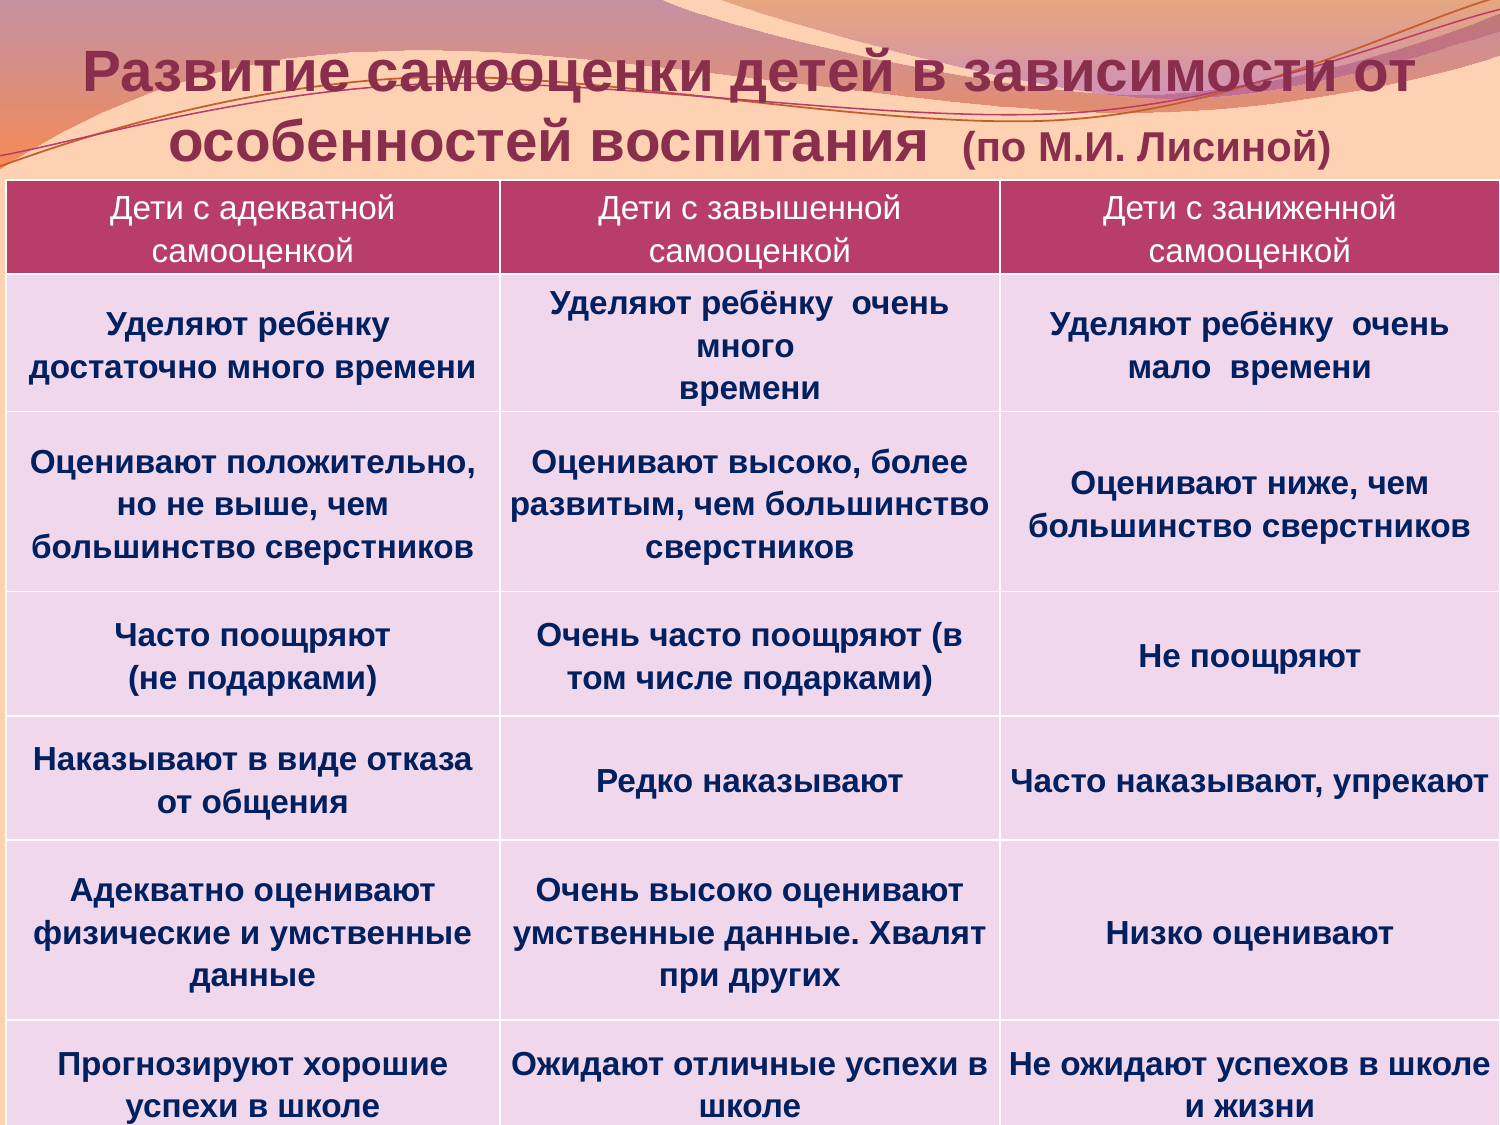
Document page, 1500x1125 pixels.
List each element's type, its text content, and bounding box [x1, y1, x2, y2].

table_cell Оценивают высоко, более развитым, чем большинство сверстников [501, 412, 999, 591]
table_header Дети с заниженной самооценкой [1001, 181, 1499, 273]
title Развитие самооценки детей в зависимости от особенностей воспитания (по М.И. Лисиной) [0, 0, 1500, 173]
table_cell Уделяют ребёнку очень мало времени [1001, 275, 1499, 411]
table_cell Адекватно оценивают физические и умственные данные [7, 841, 499, 1019]
table_cell Наказывают в виде отказа от общения [7, 717, 499, 839]
table_cell Низко оценивают [1001, 841, 1499, 1019]
table_cell Часто наказывают, упрекают [1001, 717, 1499, 839]
table_header Дети с адекватной самооценкой [7, 181, 499, 273]
table_header Дети с завышенной самооценкой [501, 181, 999, 273]
table_cell Редко наказывают [501, 717, 999, 839]
table_cell Часто поощряют (не подарками) [7, 592, 499, 715]
table_cell Не ожидают успехов в школе и жизни [1001, 1021, 1499, 1125]
table_cell Прогнозируют хорошие успехи в школе [7, 1021, 499, 1125]
table_cell Оценивают положительно, но не выше, чем большинство сверстников [7, 412, 499, 591]
table_cell Ожидают отличные успехи в школе [501, 1021, 999, 1125]
table_cell Не поощряют [1001, 592, 1499, 715]
table_cell Очень высоко оценивают умственные данные. Хвалят при других [501, 841, 999, 1019]
table_cell Уделяют ребёнку достаточно много времени [7, 275, 499, 411]
table_cell Очень часто поощряют (в том числе подарками) [501, 592, 999, 715]
table_cell Оценивают ниже, чем большинство сверстников [1001, 412, 1499, 591]
table_cell Уделяют ребёнку очень много времени [501, 275, 999, 411]
